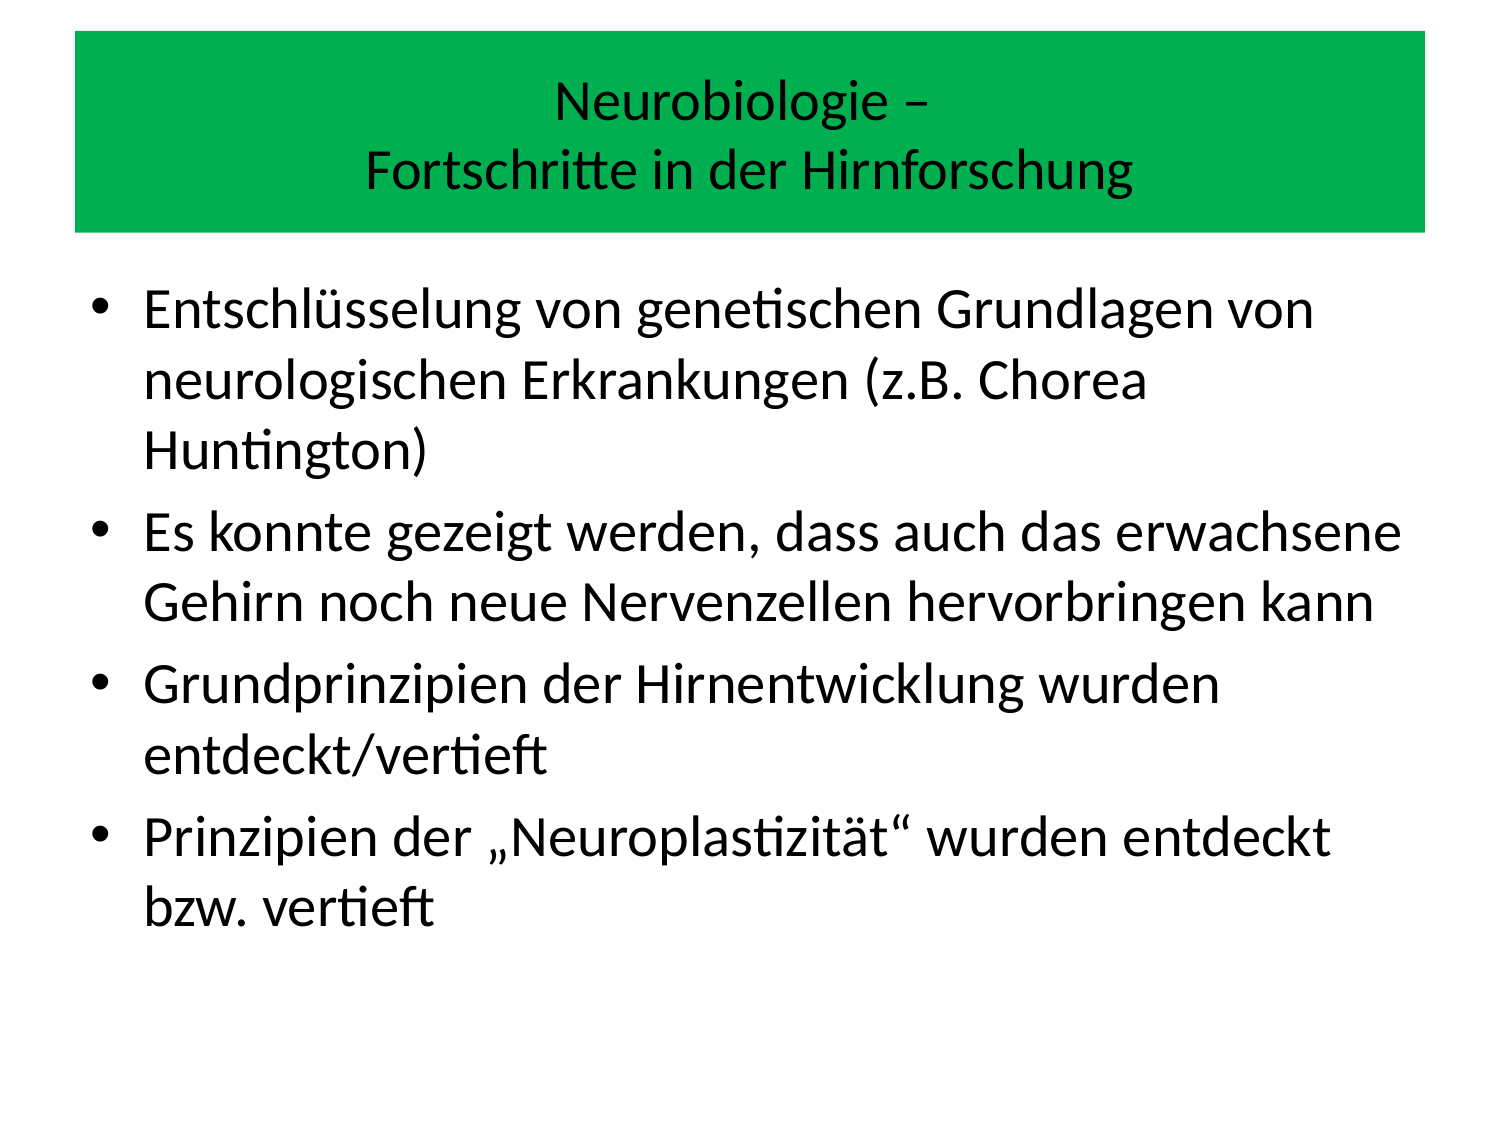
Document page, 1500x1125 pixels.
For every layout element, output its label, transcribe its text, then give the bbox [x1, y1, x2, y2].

list Entschlüsselung von genetischen Grundlagen von neurologischen Erkrankungen (z.B. Chorea Huntington) Es konnte gezeigt werden, dass auch das erwachsene Gehirn noch neue Nervenzellen hervorbringen kann Grundprinzipien der Hirnentwicklung wurden entdeckt/vertieft Prinzipien der „Neuroplastizität“ wurden entdeckt bzw. vertieft [75, 262, 1425, 1005]
title Neurobiologie – Fortschritte in der Hirnforschung [75, 30, 1425, 233]
